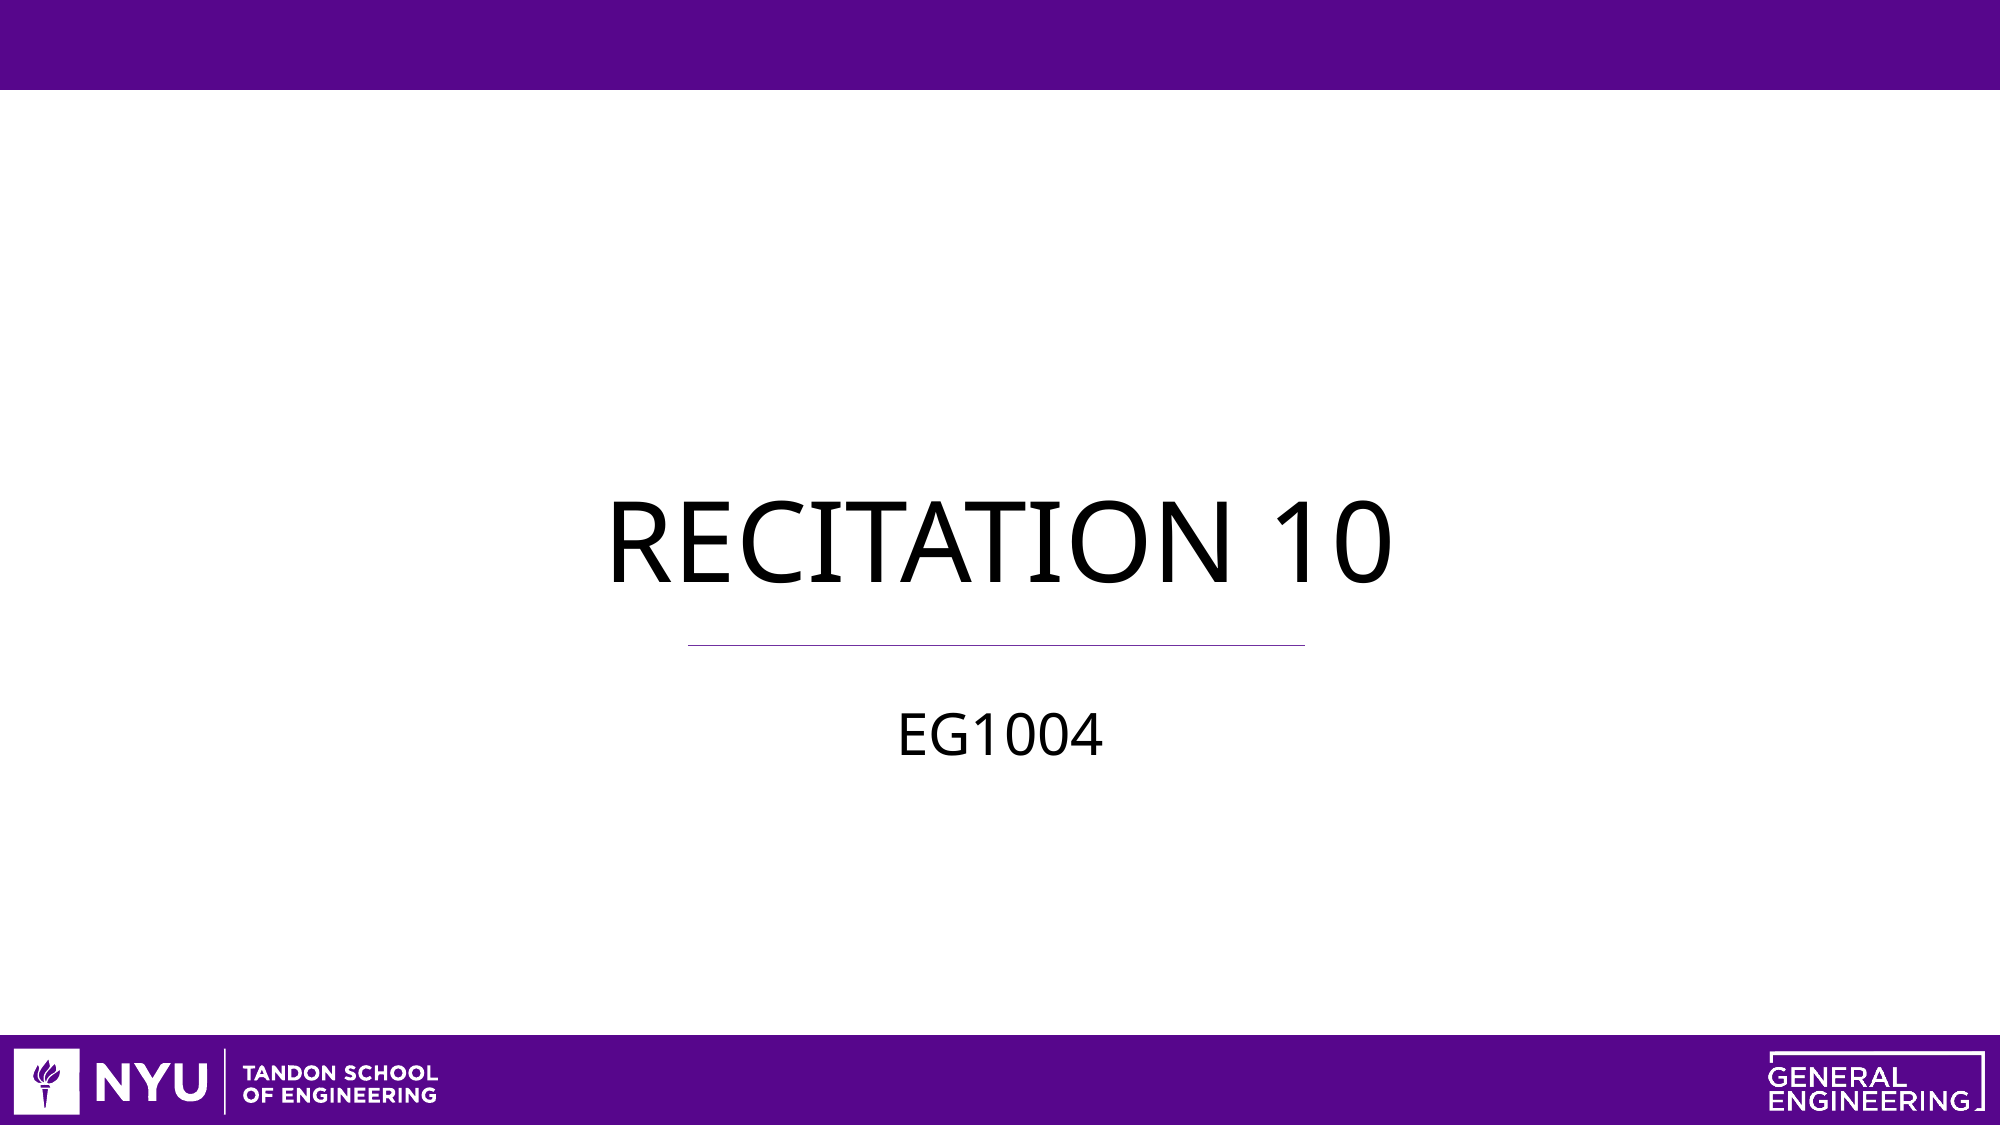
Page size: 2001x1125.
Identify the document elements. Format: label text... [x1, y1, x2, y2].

title RECITATION 10 [333, 223, 1667, 615]
text_box [0, 1034, 2000, 1125]
picture [1768, 1051, 1985, 1111]
picture [13, 1048, 438, 1115]
text_box [0, 0, 2000, 91]
subtitle EG1004 [249, 698, 1750, 776]
